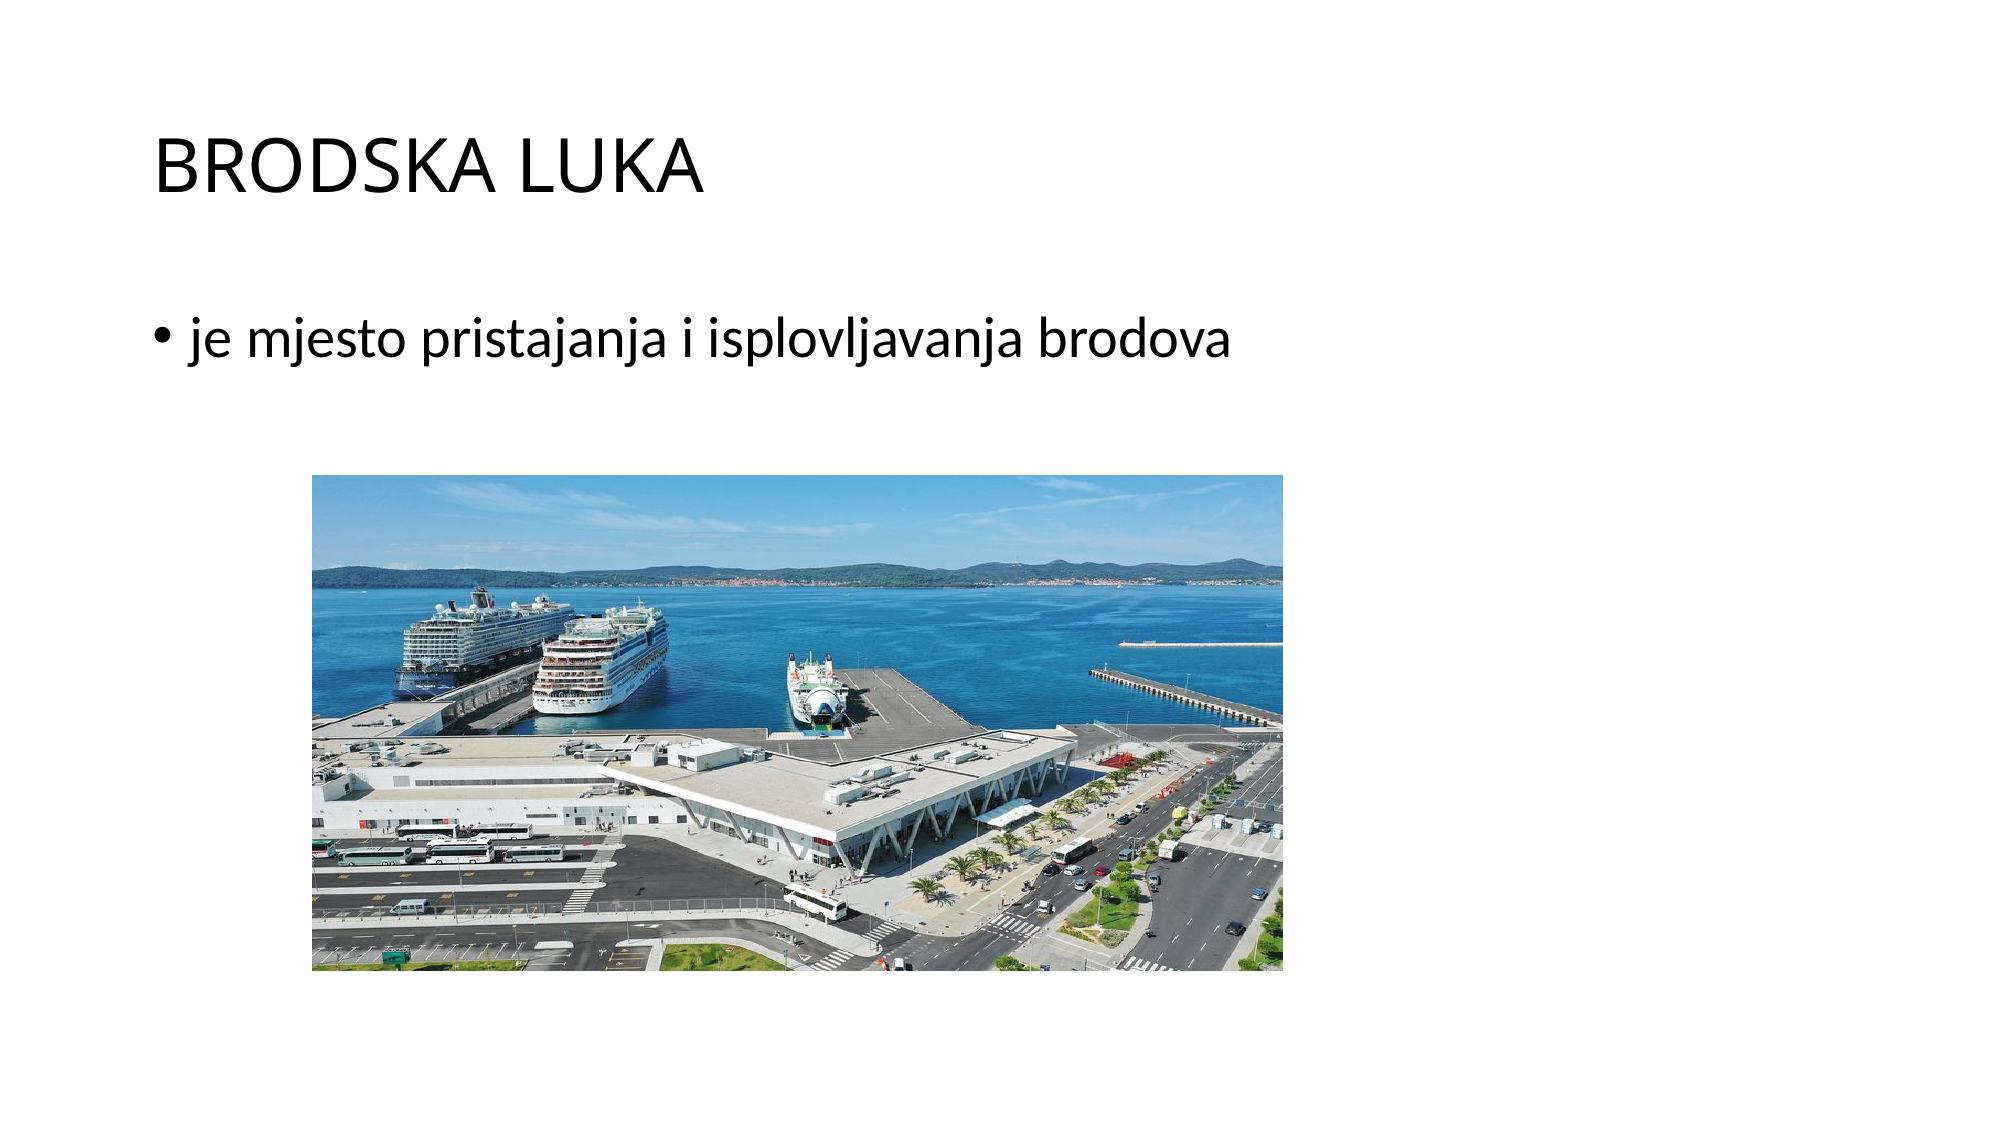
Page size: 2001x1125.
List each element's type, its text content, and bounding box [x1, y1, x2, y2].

list je mjesto pristajanja i isplovljavanja brodova [137, 299, 1863, 1014]
picture [312, 475, 1283, 971]
title BRODSKA LUKA [137, 59, 1863, 278]
